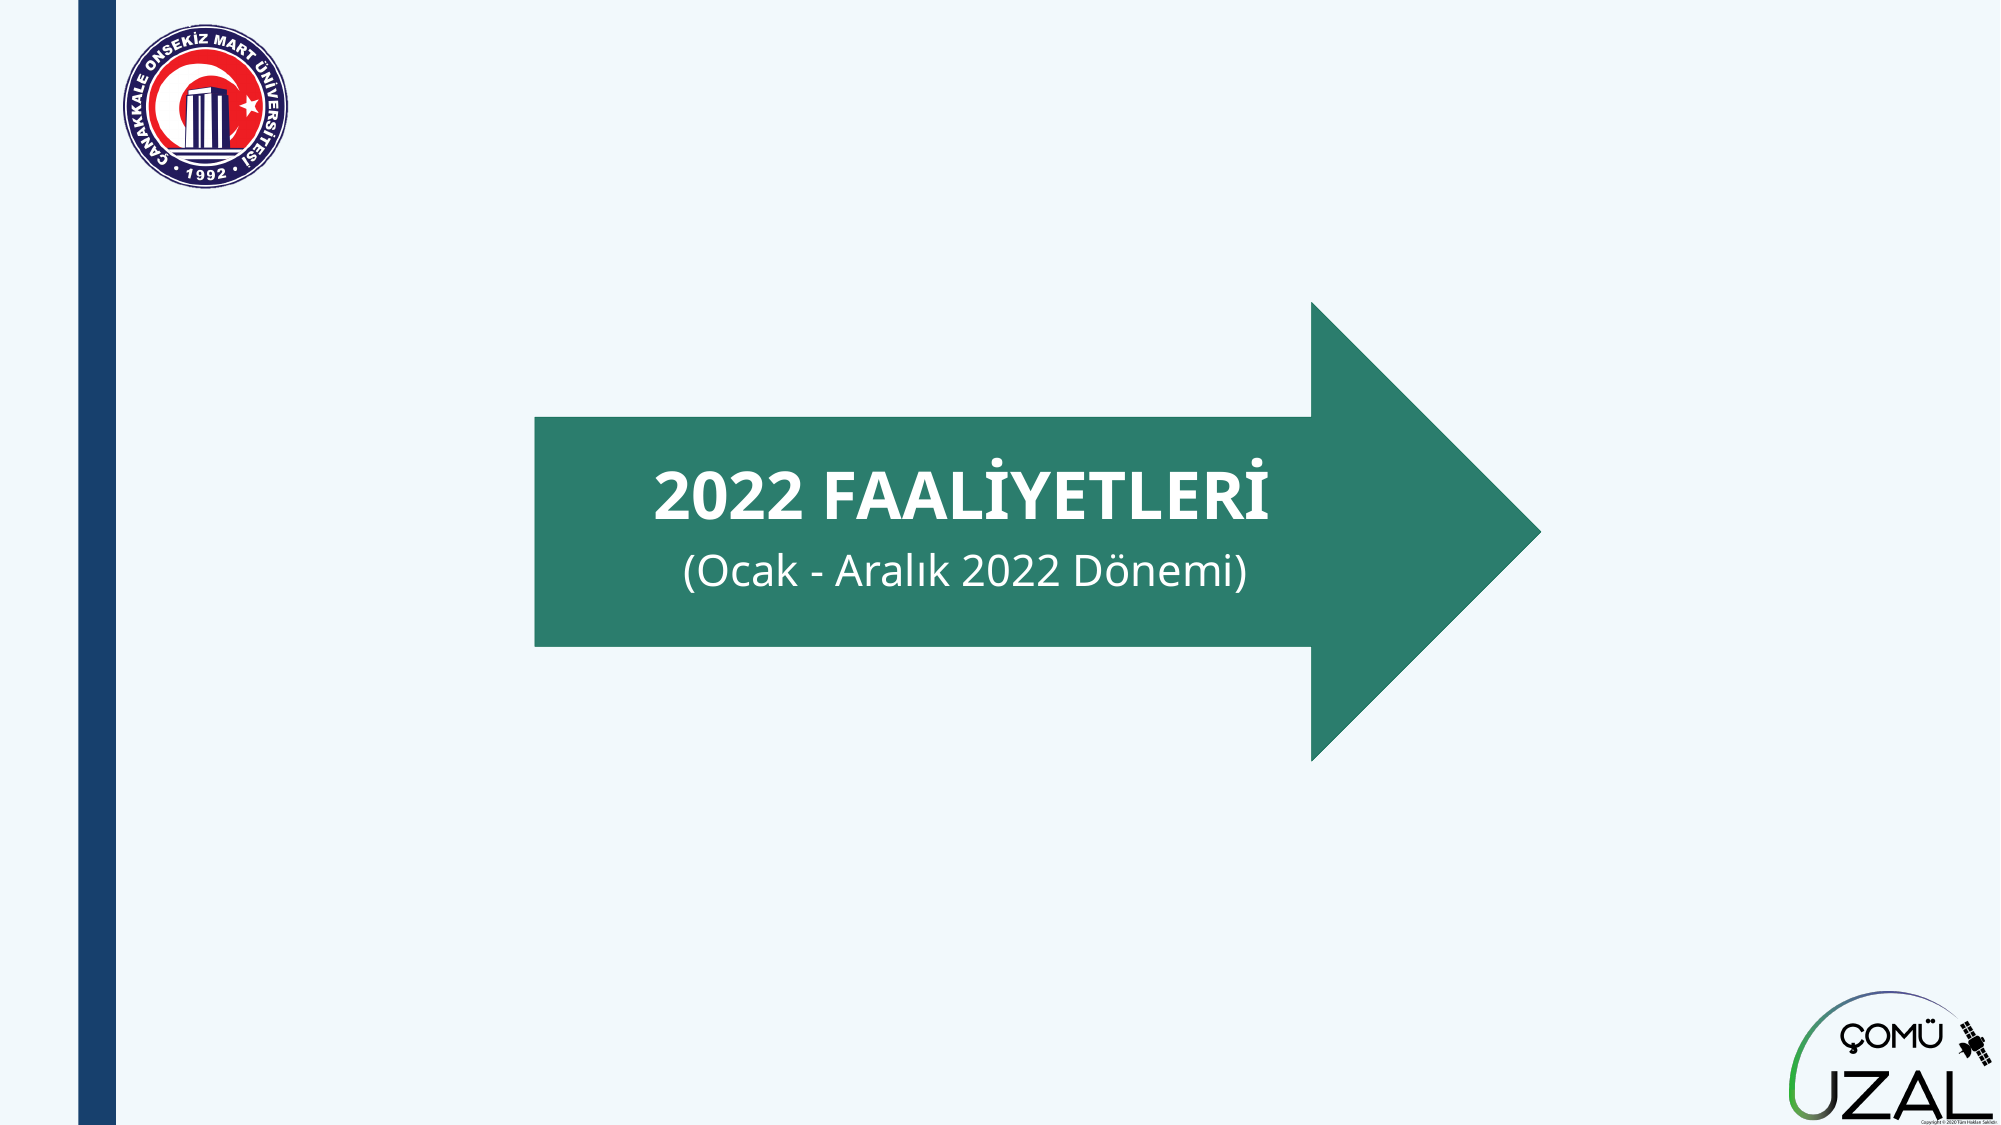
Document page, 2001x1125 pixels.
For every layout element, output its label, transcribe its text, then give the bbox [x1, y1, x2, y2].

picture [1787, 991, 1998, 1125]
picture [120, 19, 304, 212]
text_box [532, 299, 1544, 764]
text_box (Ocak ‐ Aralık 2022 Dönemi) [668, 541, 1313, 638]
title 2022 FAALİYETLERİ [638, 456, 1313, 598]
